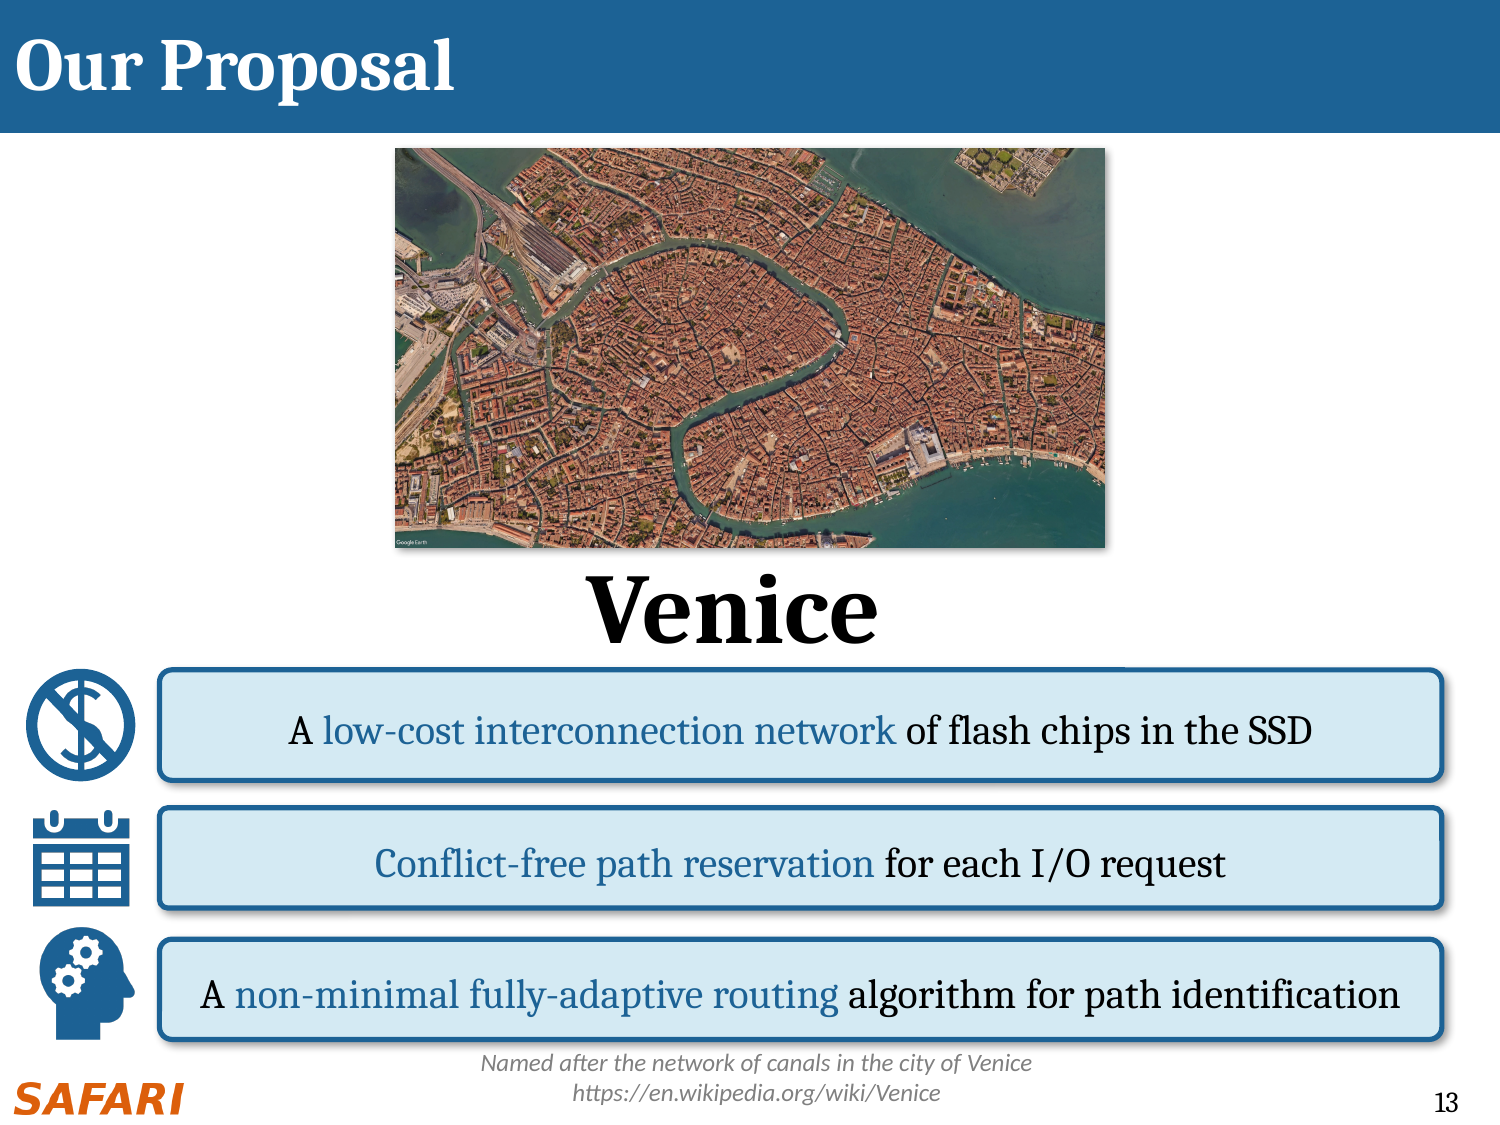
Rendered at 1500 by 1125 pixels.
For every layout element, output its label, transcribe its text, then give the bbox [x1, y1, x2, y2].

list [395, 148, 1105, 548]
text_box Venice [572, 557, 896, 666]
text_box Named after the network of canals in the city of Venice https://en.wikipedia.org/wiki/Venice [465, 1053, 1049, 1114]
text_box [20, 919, 1442, 1053]
title Our Proposal [0, 0, 1500, 133]
picture [12, 1073, 190, 1125]
text_box 13 [1420, 1076, 1500, 1125]
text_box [13, 790, 1442, 926]
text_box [27, 669, 1442, 781]
